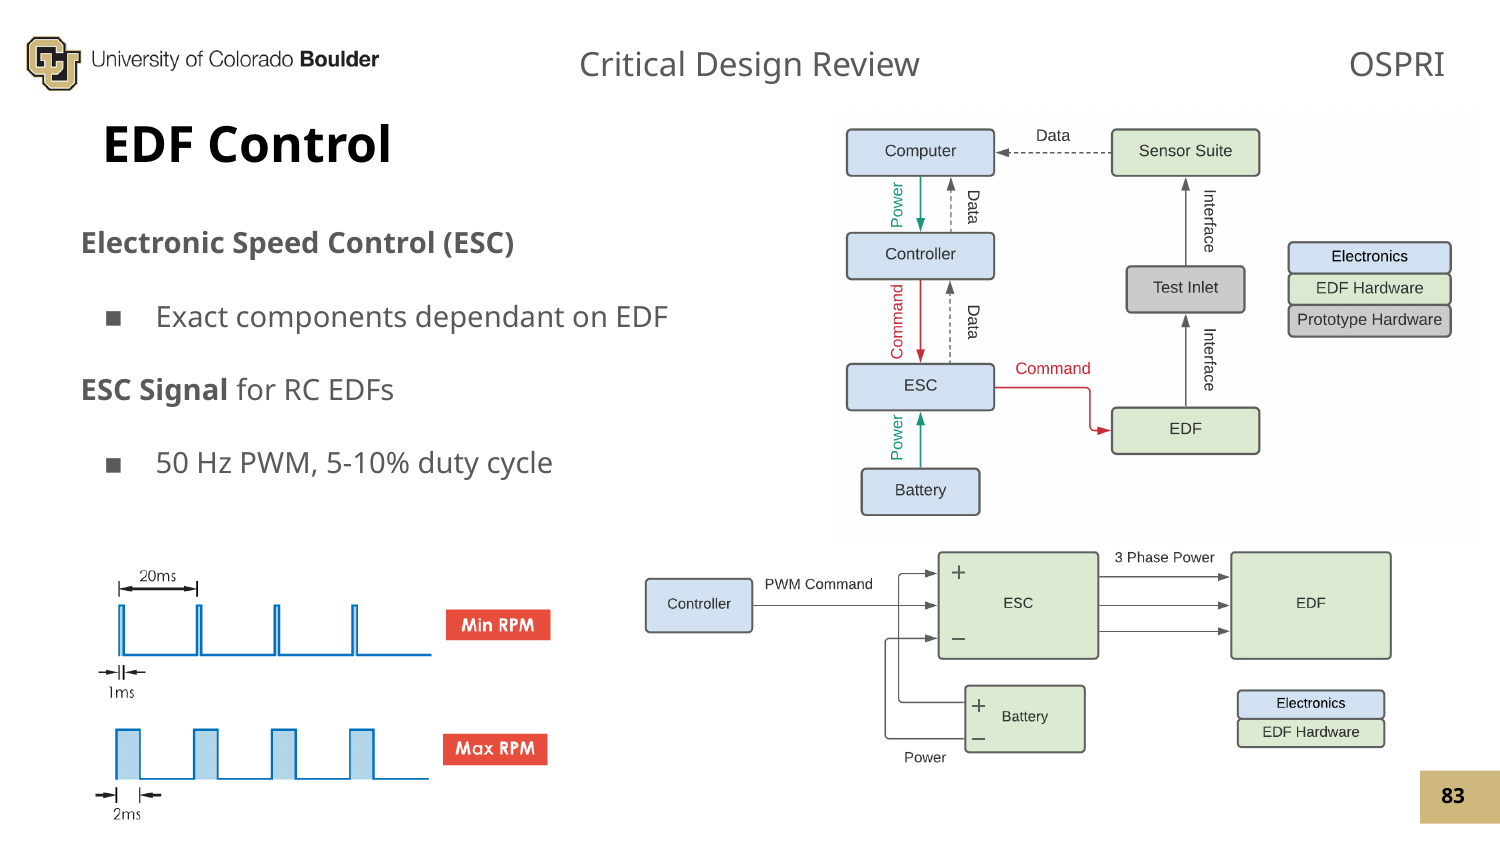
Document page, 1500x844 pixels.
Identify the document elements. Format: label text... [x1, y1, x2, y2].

picture [619, 105, 1481, 805]
title EDF Control [87, 97, 1417, 192]
picture [26, 36, 379, 91]
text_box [87, 556, 553, 826]
slide_number 83 [1389, 764, 1480, 830]
list Electronic Speed Control (ESC) Exact components dependant on EDF ESC Signal for RC EDFs 50 Hz PWM, 5-10% duty cycle [65, 204, 827, 805]
